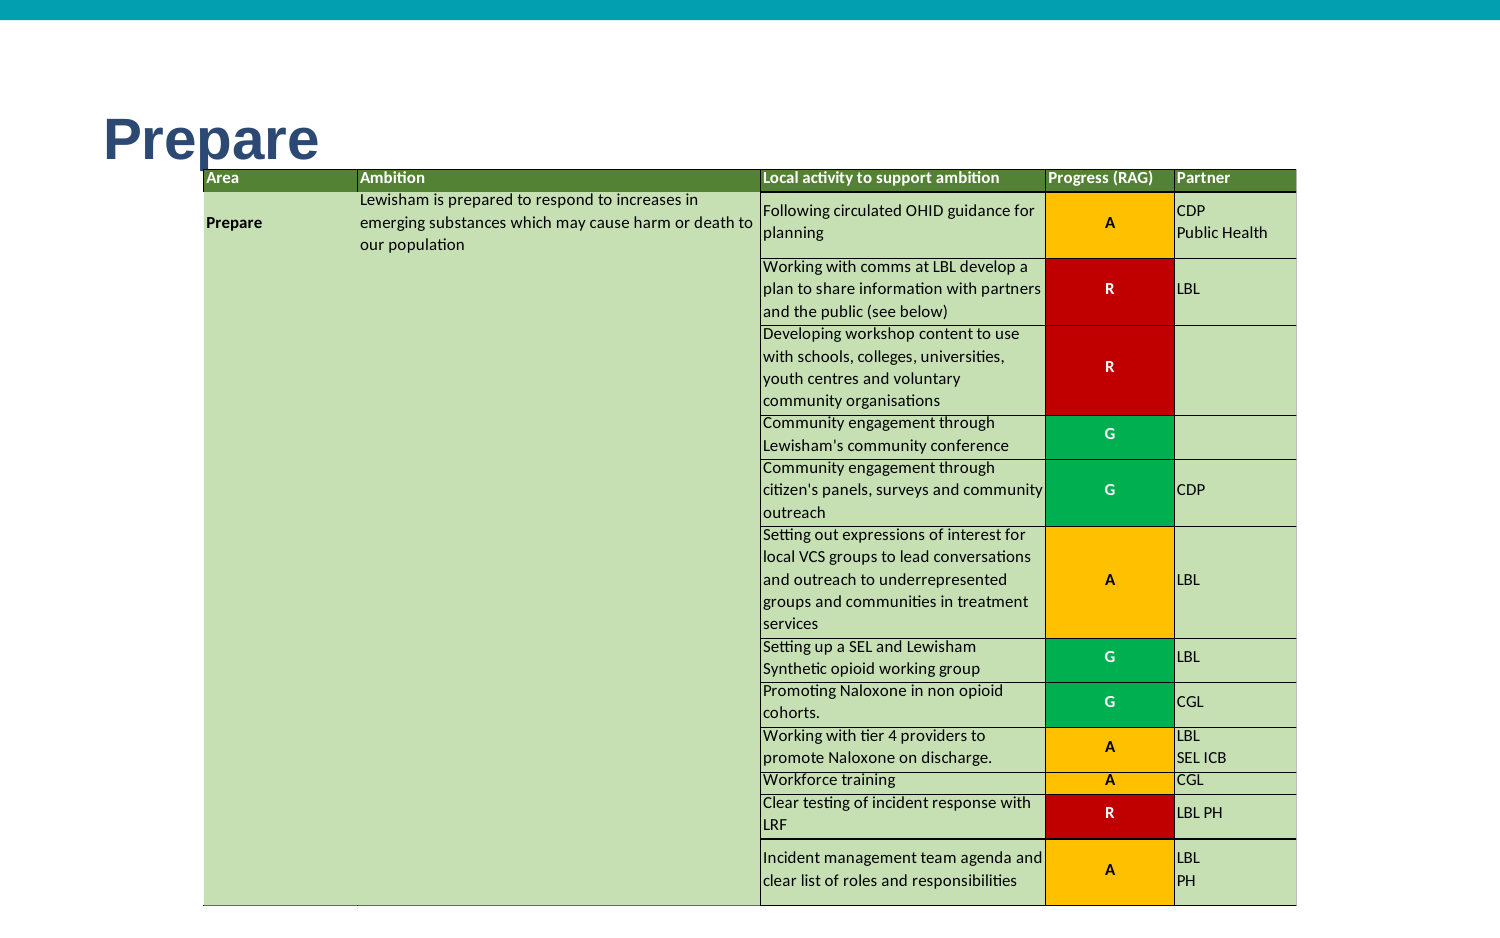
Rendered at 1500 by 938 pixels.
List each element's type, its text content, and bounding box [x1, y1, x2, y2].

title Prepare [103, 49, 1397, 232]
picture [203, 169, 1297, 907]
